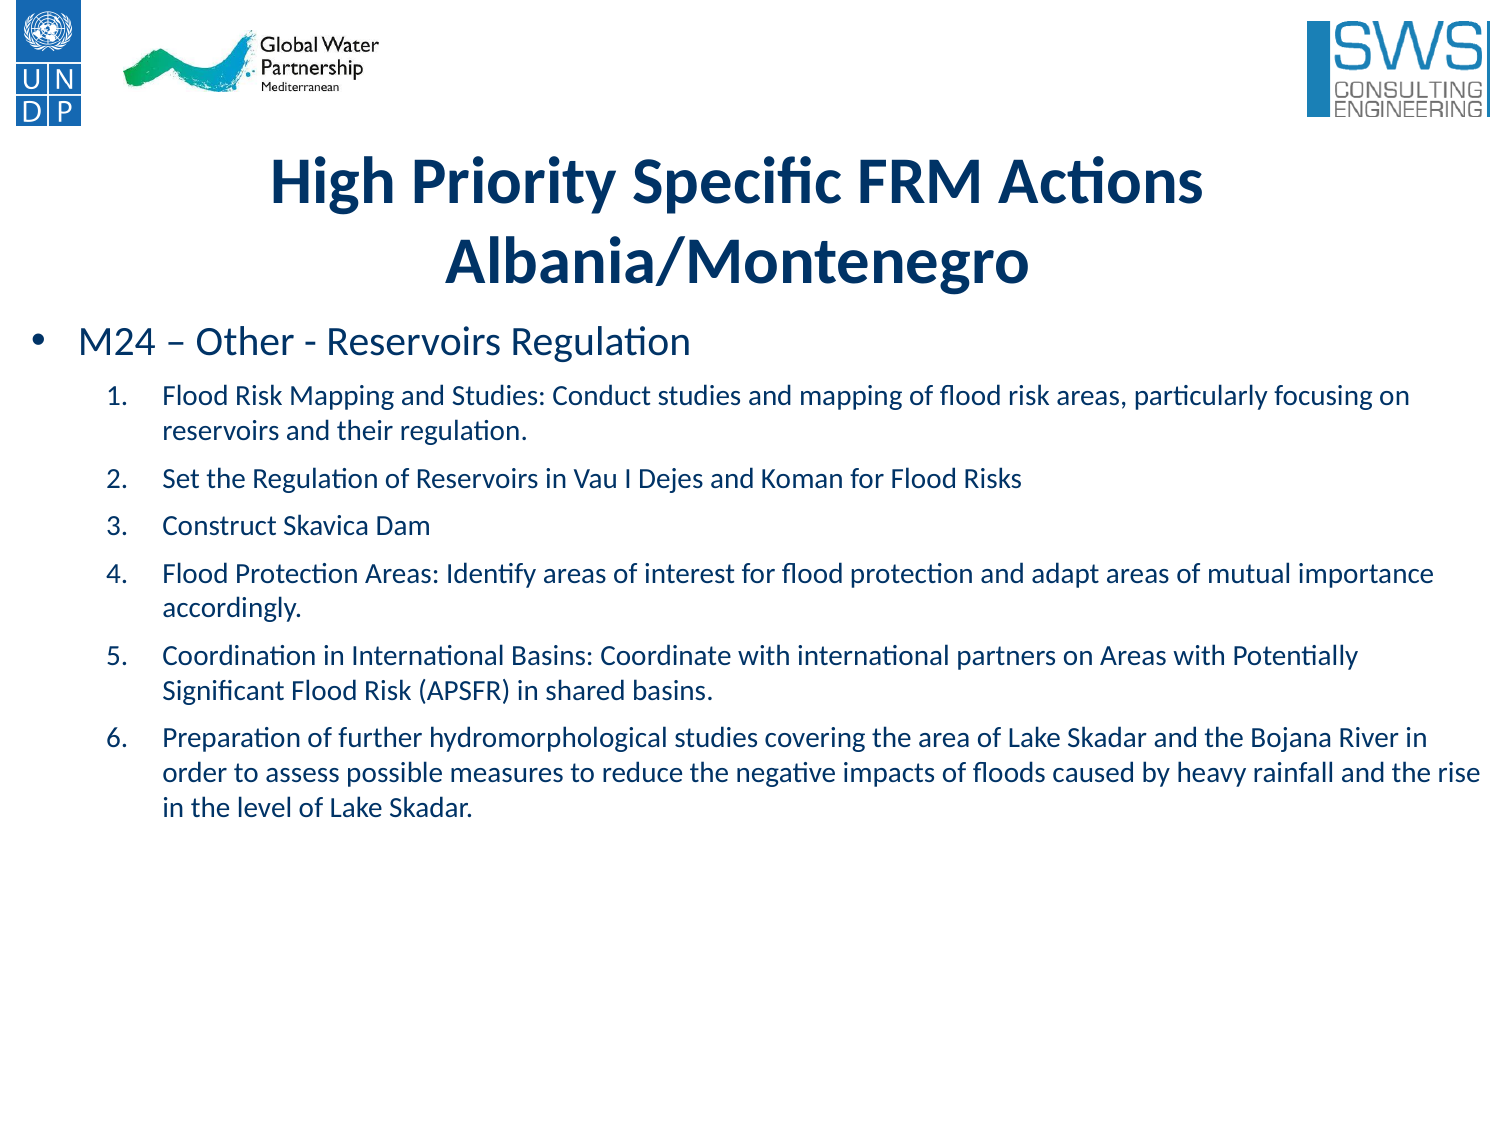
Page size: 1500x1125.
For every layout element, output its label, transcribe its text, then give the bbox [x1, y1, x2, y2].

picture [123, 30, 379, 92]
text_box M24 – Other - Reservoirs Regulation Flood Risk Mapping and Studies: Conduct studies and mapping of flood risk areas, particularly focusing on reservoirs and their regulation. Set the Regulation of Reservoirs in Vau I Dejes and Koman for Flood Risks Construct Skavica Dam Flood Protection Areas: Identify areas of interest for flood protection and adapt areas of mutual importance accordingly. Coordination in International Basins: Coordinate with international partners on Areas with Potentially Significant Flood Risk (APSFR) in shared basins. Preparation of further hydromorphological studies covering the area of Lake Skadar and the Bojana River in order to assess possible measures to reduce the negative impacts of floods caused by heavy rainfall and the rise in the level of Lake Skadar. [16, 306, 1500, 946]
text_box High Priority Specific FRM Actions Albania/Montenegro [29, 129, 1447, 305]
picture [16, 0, 81, 126]
picture [1306, 21, 1490, 118]
